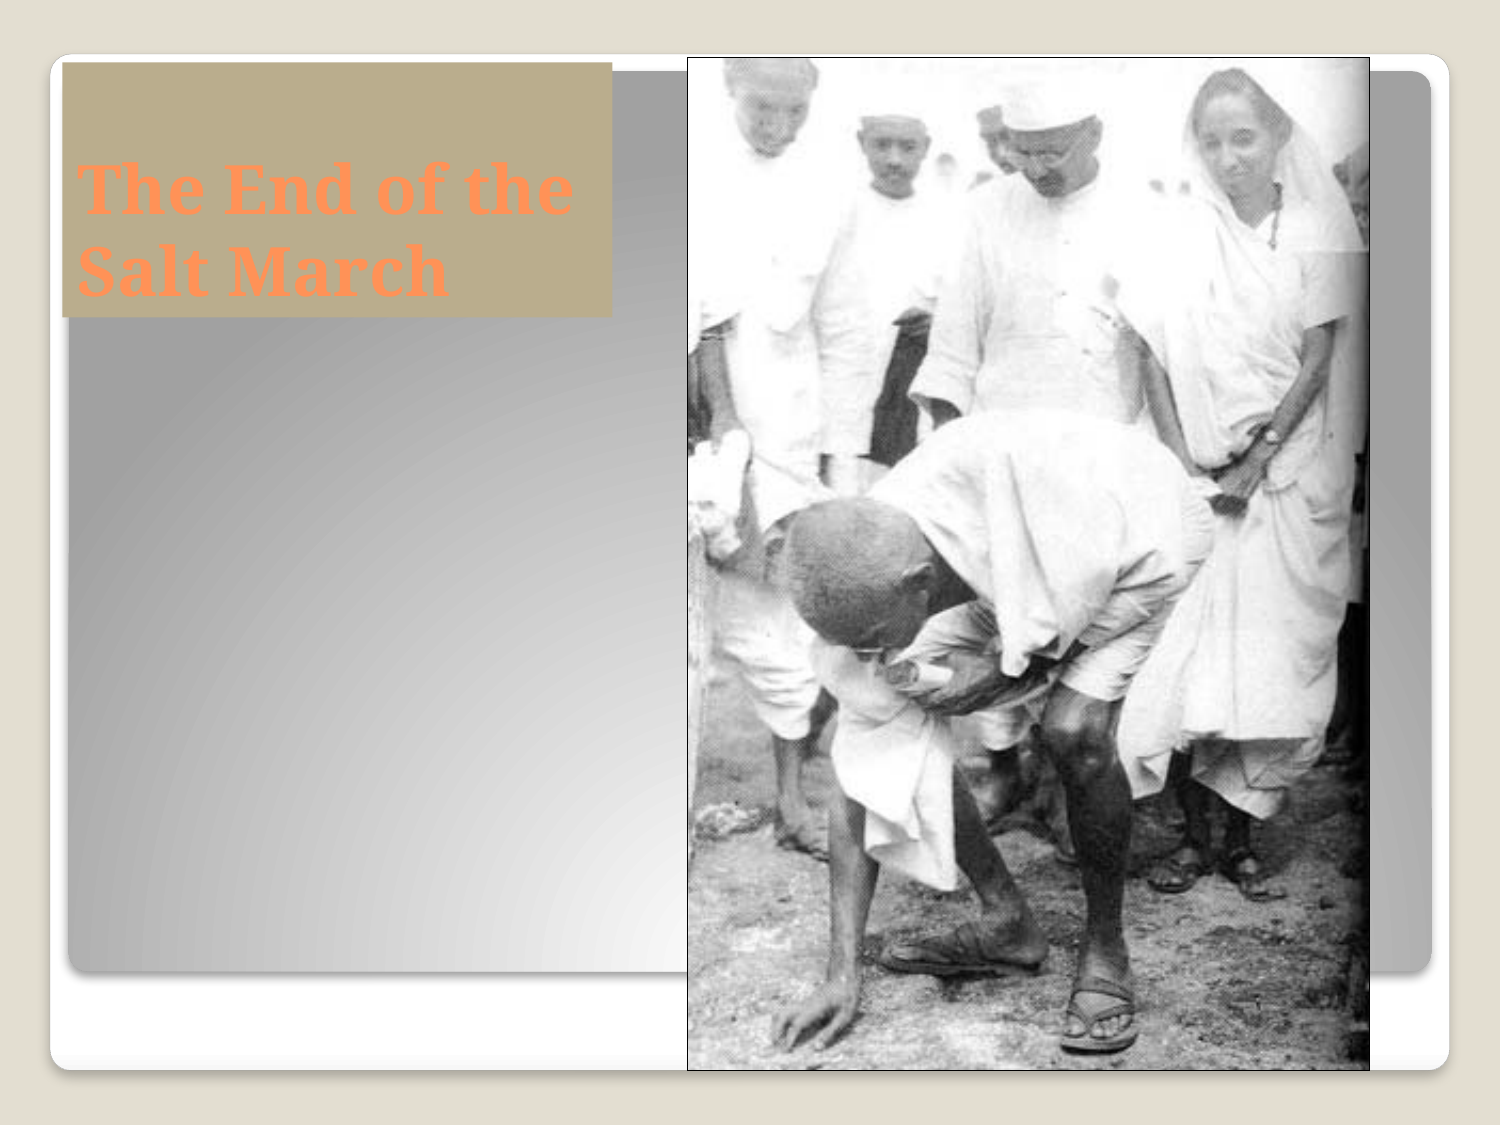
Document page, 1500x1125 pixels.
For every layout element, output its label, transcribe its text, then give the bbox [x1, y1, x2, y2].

picture [687, 57, 1371, 1071]
title The End of the Salt March [62, 62, 613, 318]
